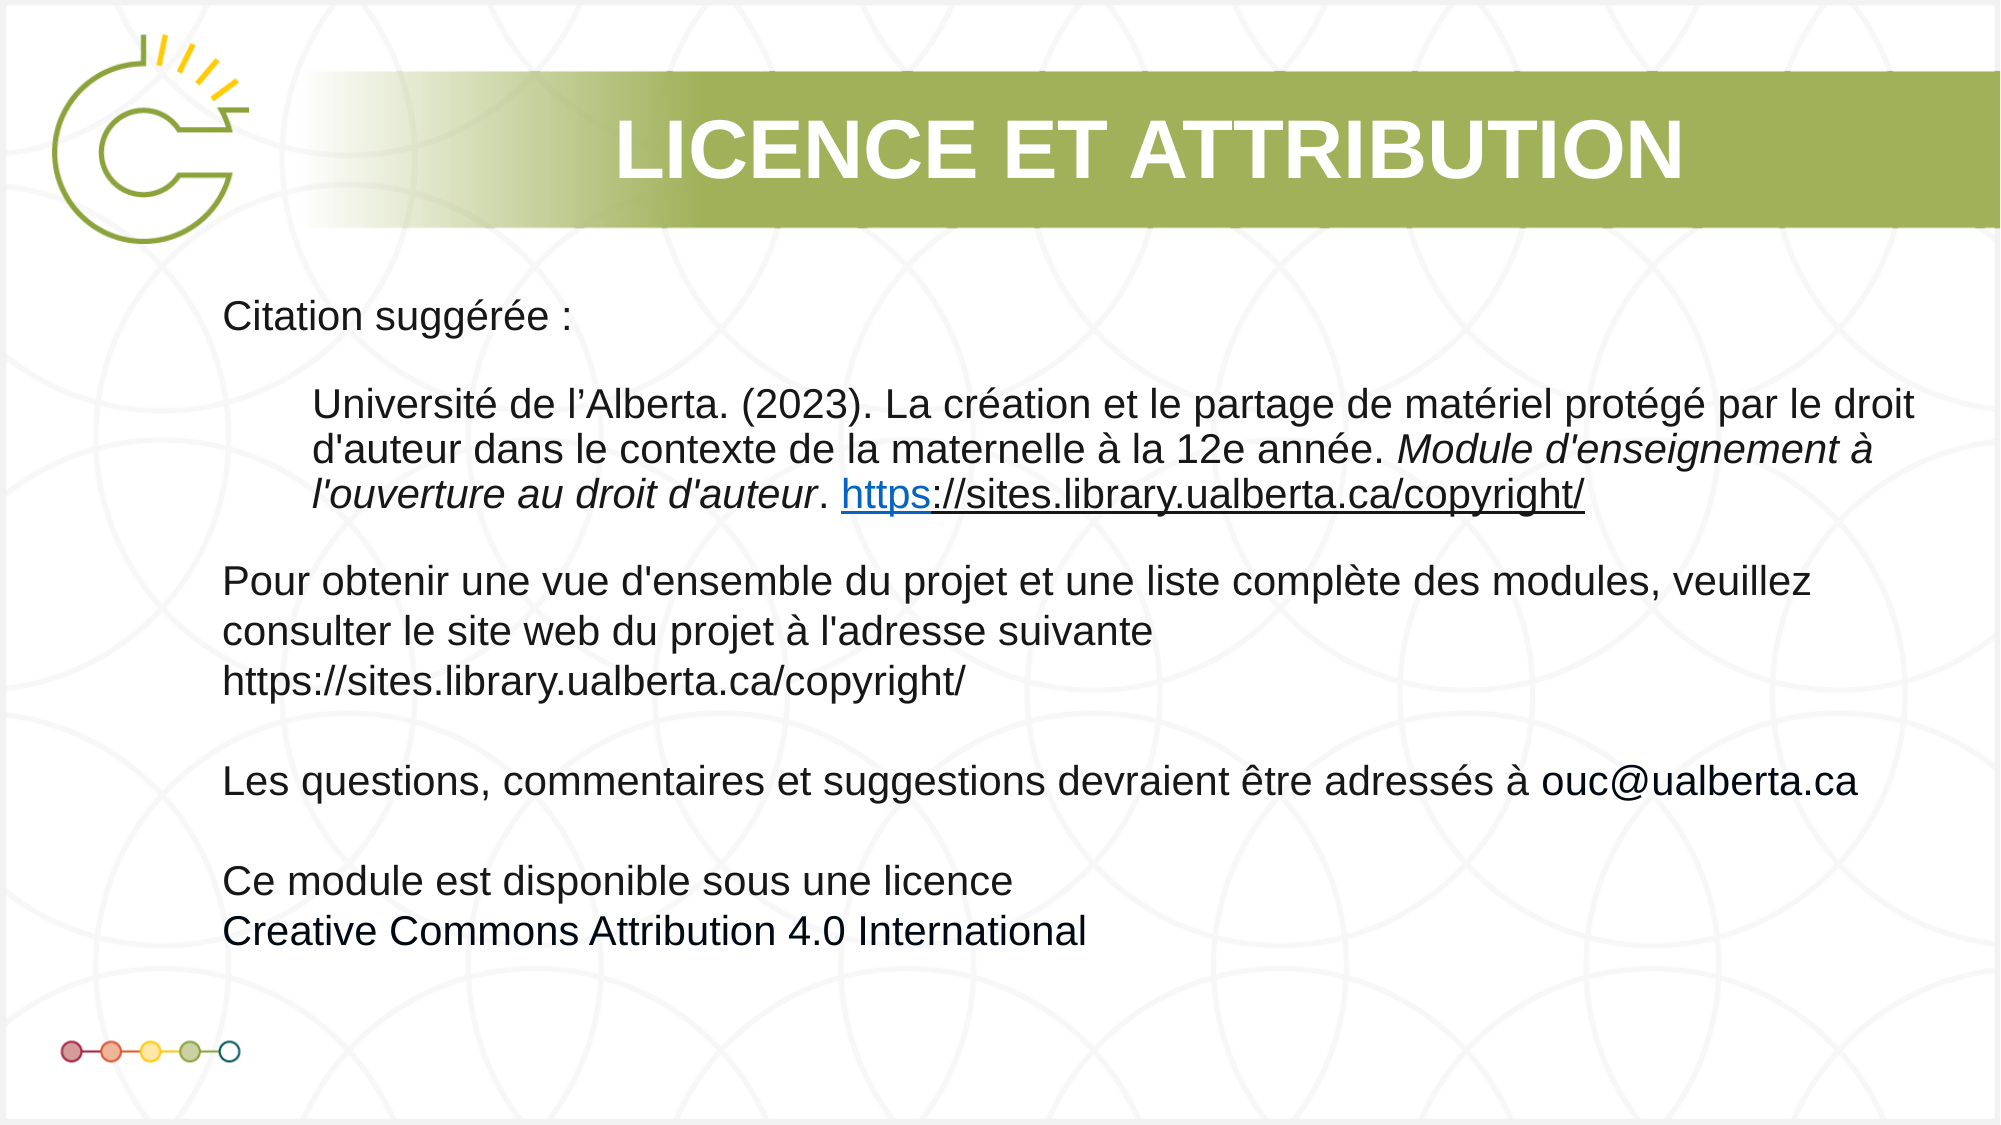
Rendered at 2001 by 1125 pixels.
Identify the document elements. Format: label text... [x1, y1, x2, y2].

list Université de l’Alberta. (2023). La création et le partage de matériel protégé par le droit d'auteur dans le contexte de la maternelle à la 12e année. Module d'enseignement à l'ouverture au droit d'auteur. https://sites.library.ualberta.ca/copyright/ [297, 375, 1943, 505]
picture [0, 0, 2001, 1125]
